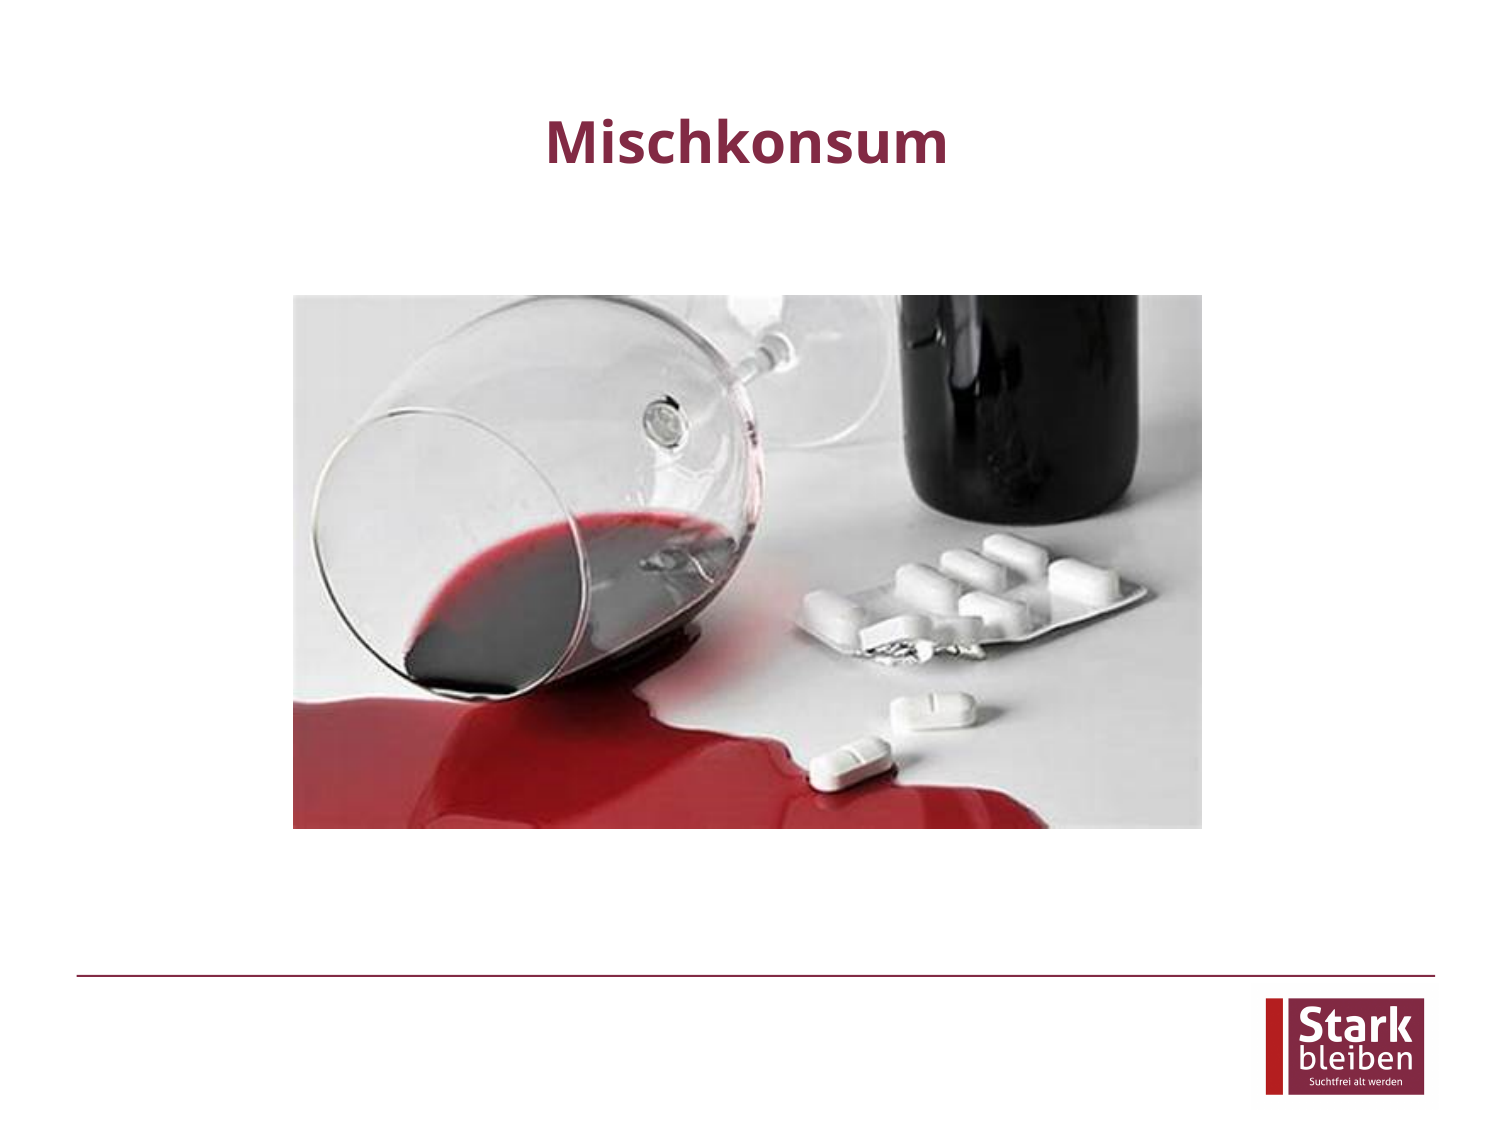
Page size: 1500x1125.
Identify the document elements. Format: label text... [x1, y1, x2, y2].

title Mischkonsum [100, 37, 1395, 243]
picture [292, 295, 1202, 830]
picture [1251, 983, 1439, 1110]
